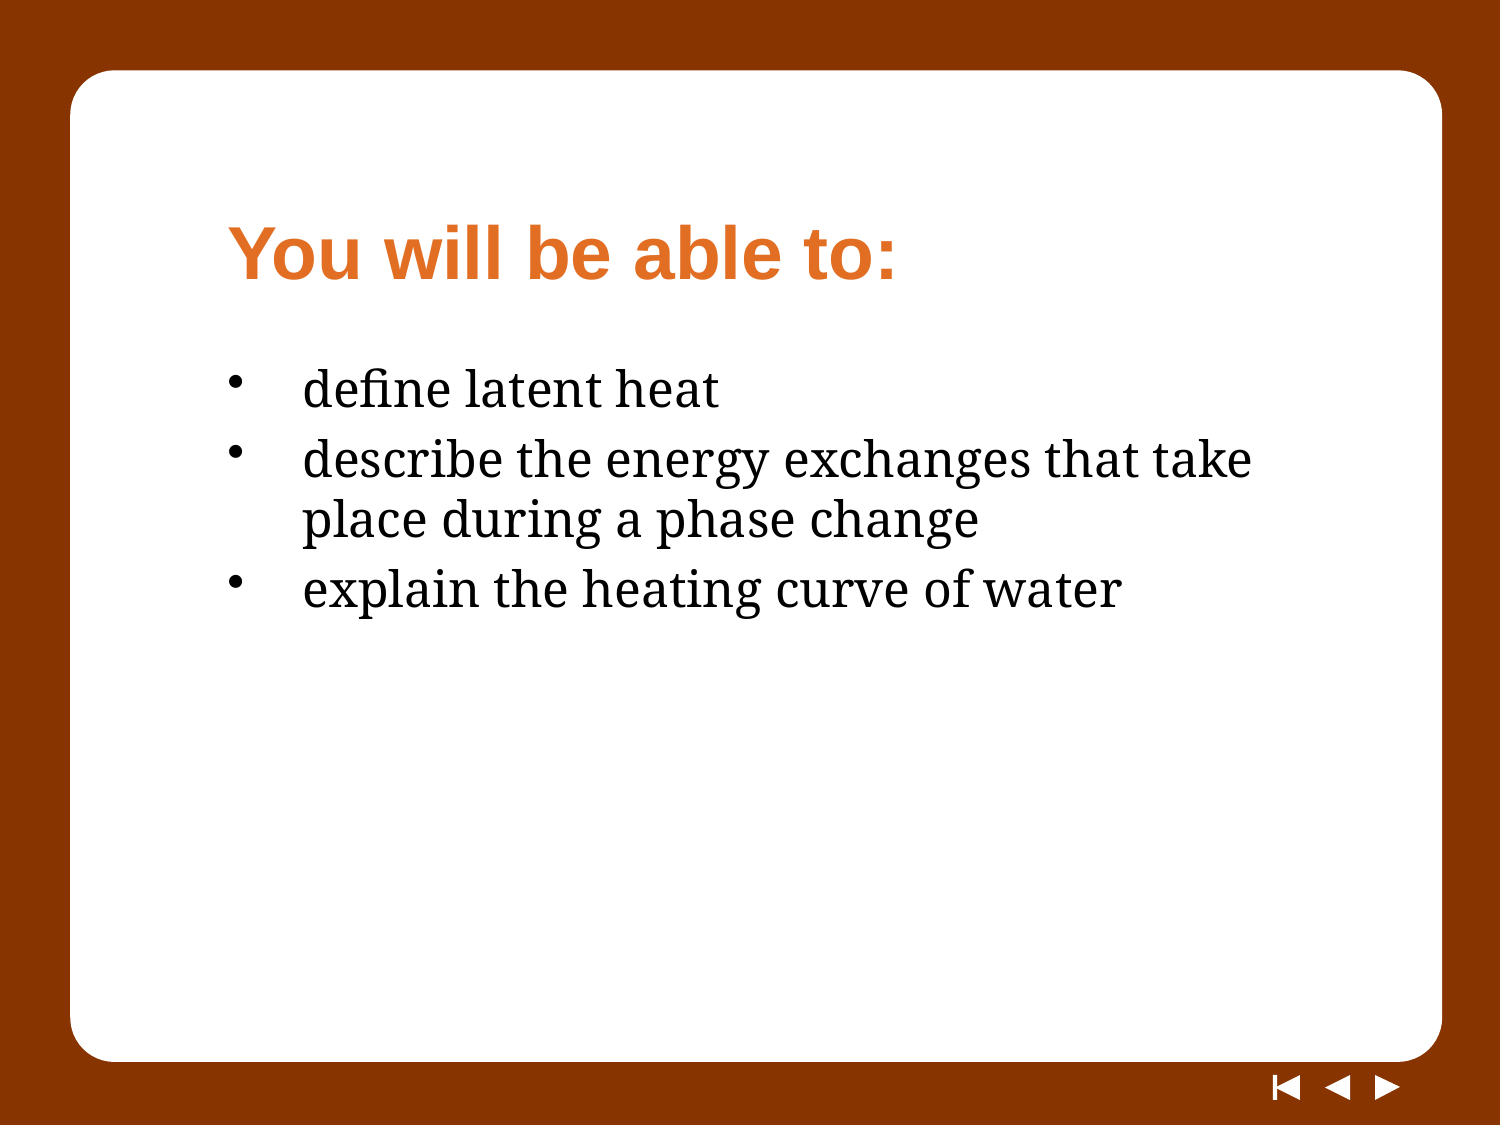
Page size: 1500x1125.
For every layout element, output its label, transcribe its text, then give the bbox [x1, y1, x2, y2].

title You will be able to: [212, 174, 1425, 325]
list define latent heat describe the energy exchanges that take place during a phase change explain the heating curve of water [212, 350, 1388, 988]
